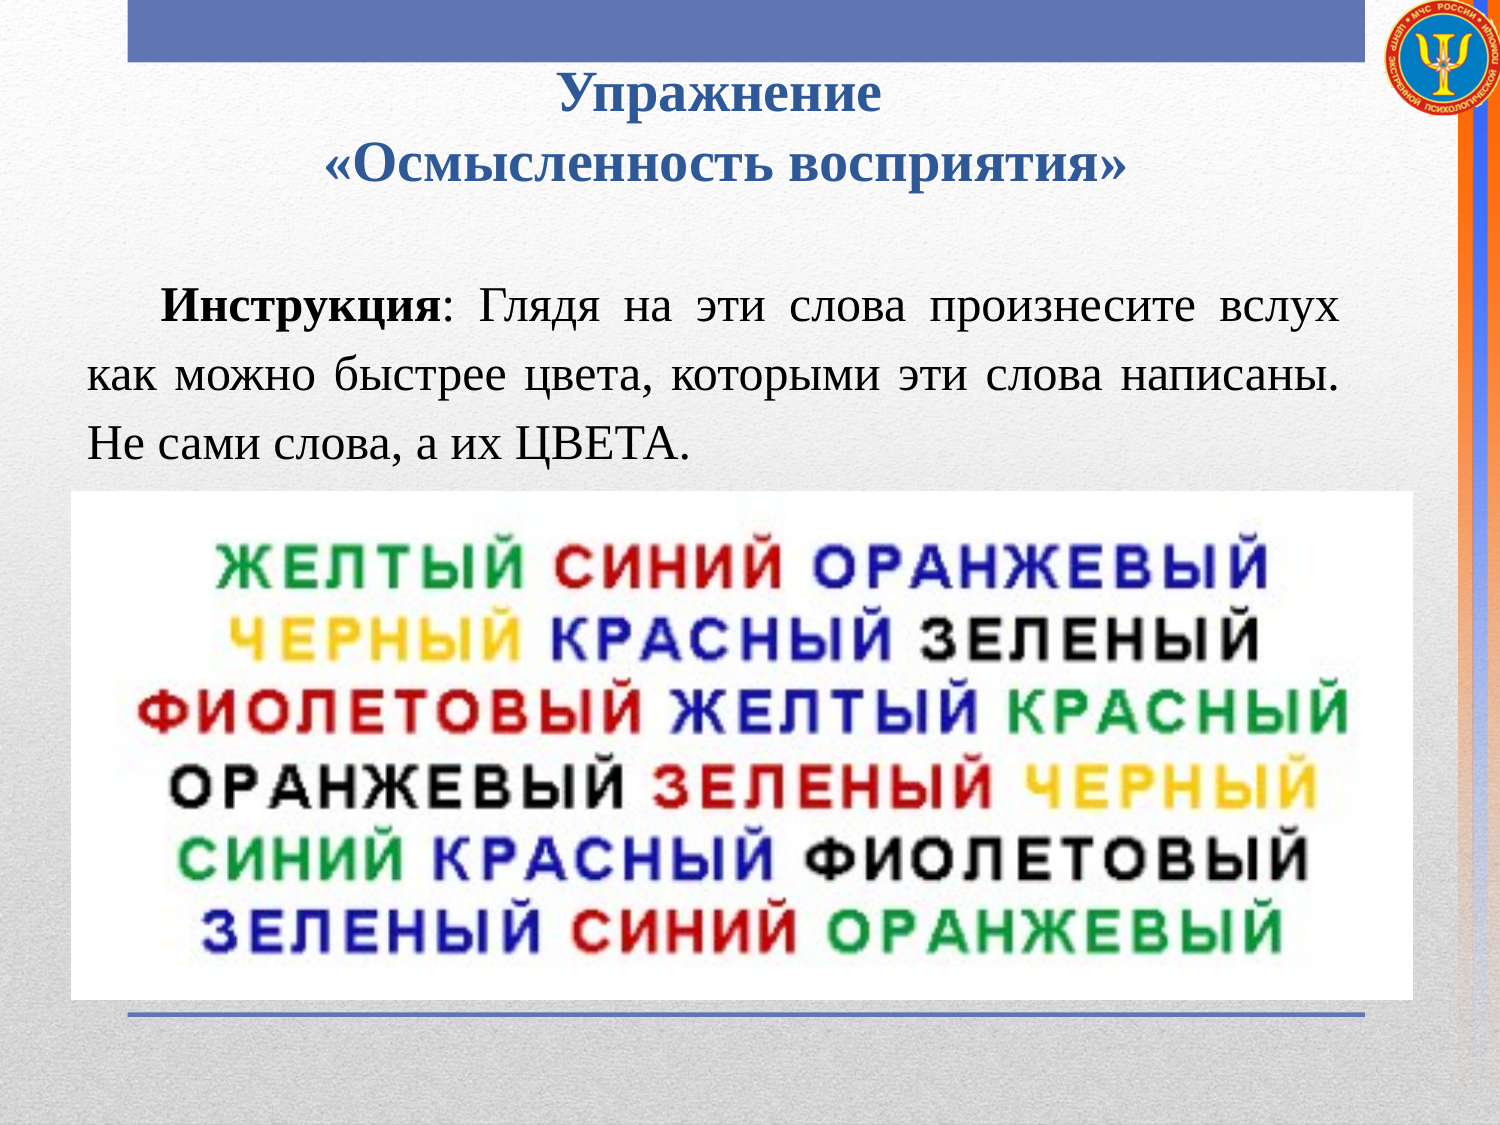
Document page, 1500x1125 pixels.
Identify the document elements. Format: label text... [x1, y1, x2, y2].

picture [1383, 0, 1500, 1125]
title Упражнение «Осмысленность восприятия» [0, 32, 1452, 201]
list Инструкция: Глядя на эти слова произнесите вслух как можно быстрее цвета, которыми эти слова написаны. Не сами слова, а их ЦВЕТА. [71, 255, 1356, 490]
picture [70, 490, 1414, 1001]
